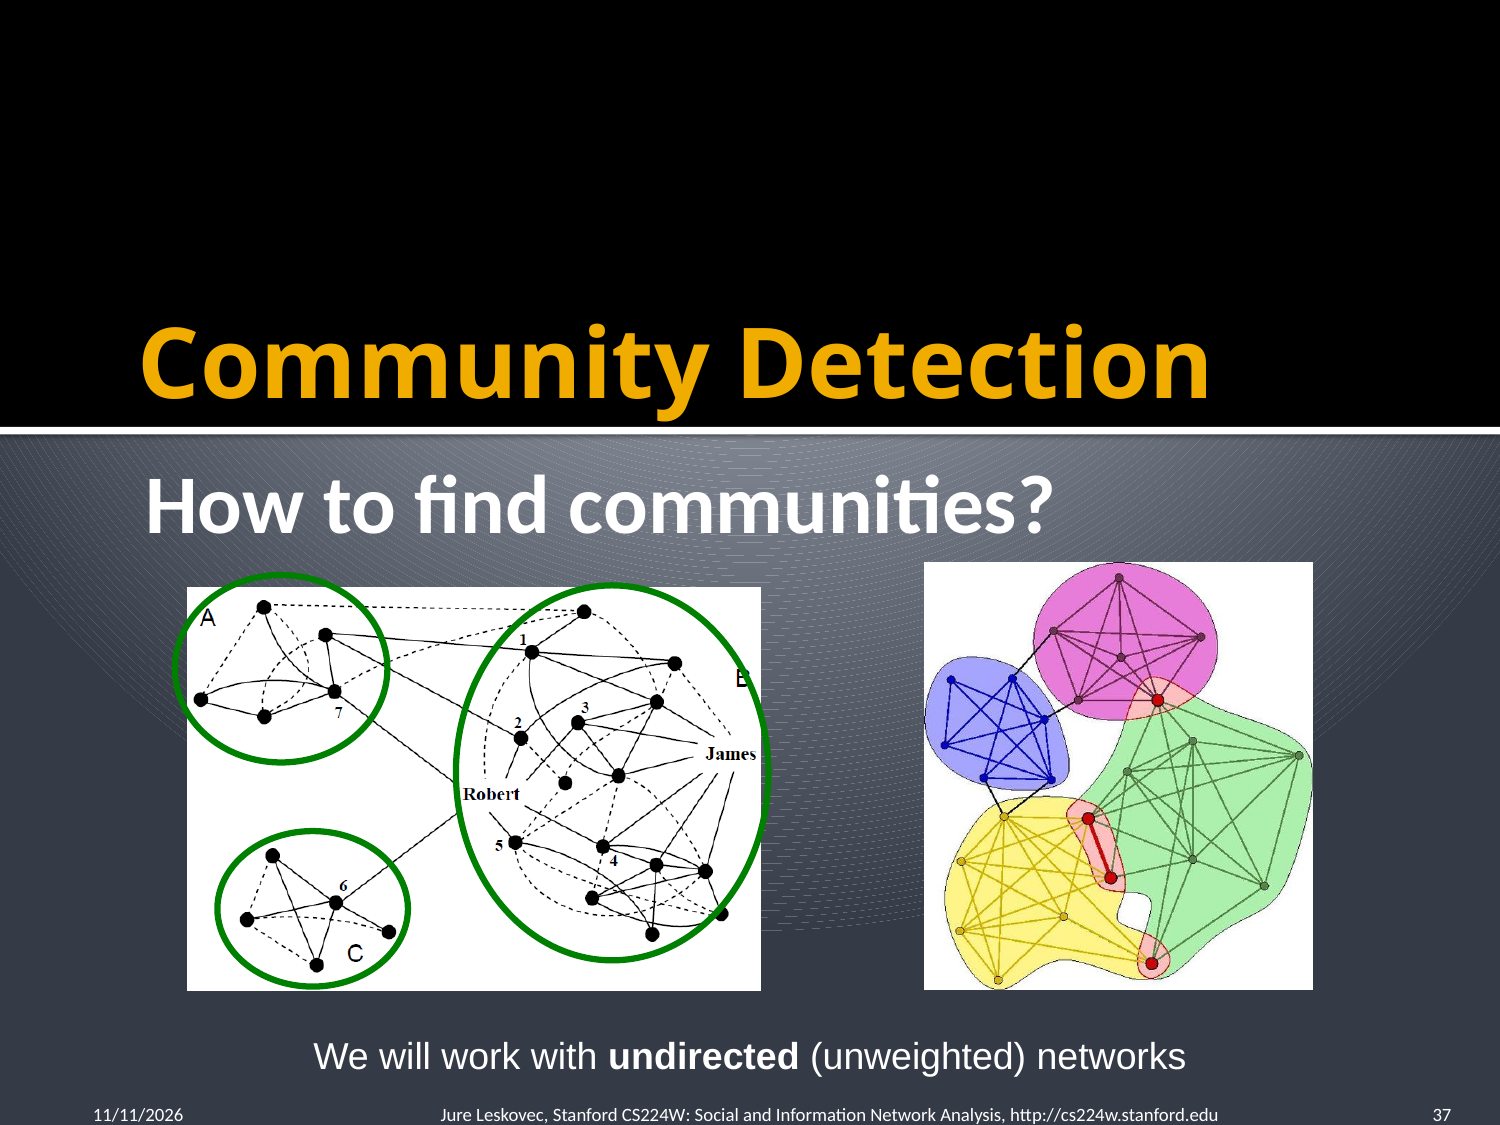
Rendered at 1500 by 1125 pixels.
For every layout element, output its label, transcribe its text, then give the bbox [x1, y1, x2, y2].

footer Jure Leskovec, Stanford CS224W: Social and Information Network Analysis, http://cs224w.stanford.edu [433, 1080, 1337, 1125]
list How to find communities? [121, 450, 1438, 563]
text_box [174, 636, 181, 702]
slide_number 37 [1345, 1080, 1467, 1125]
picture [924, 562, 1313, 990]
title Community Detection [123, 149, 1438, 419]
text_box [232, 574, 331, 585]
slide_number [75, 1080, 425, 1125]
text_box We will work with undirected (unweighted) networks [298, 1024, 1202, 1085]
picture [187, 587, 761, 991]
